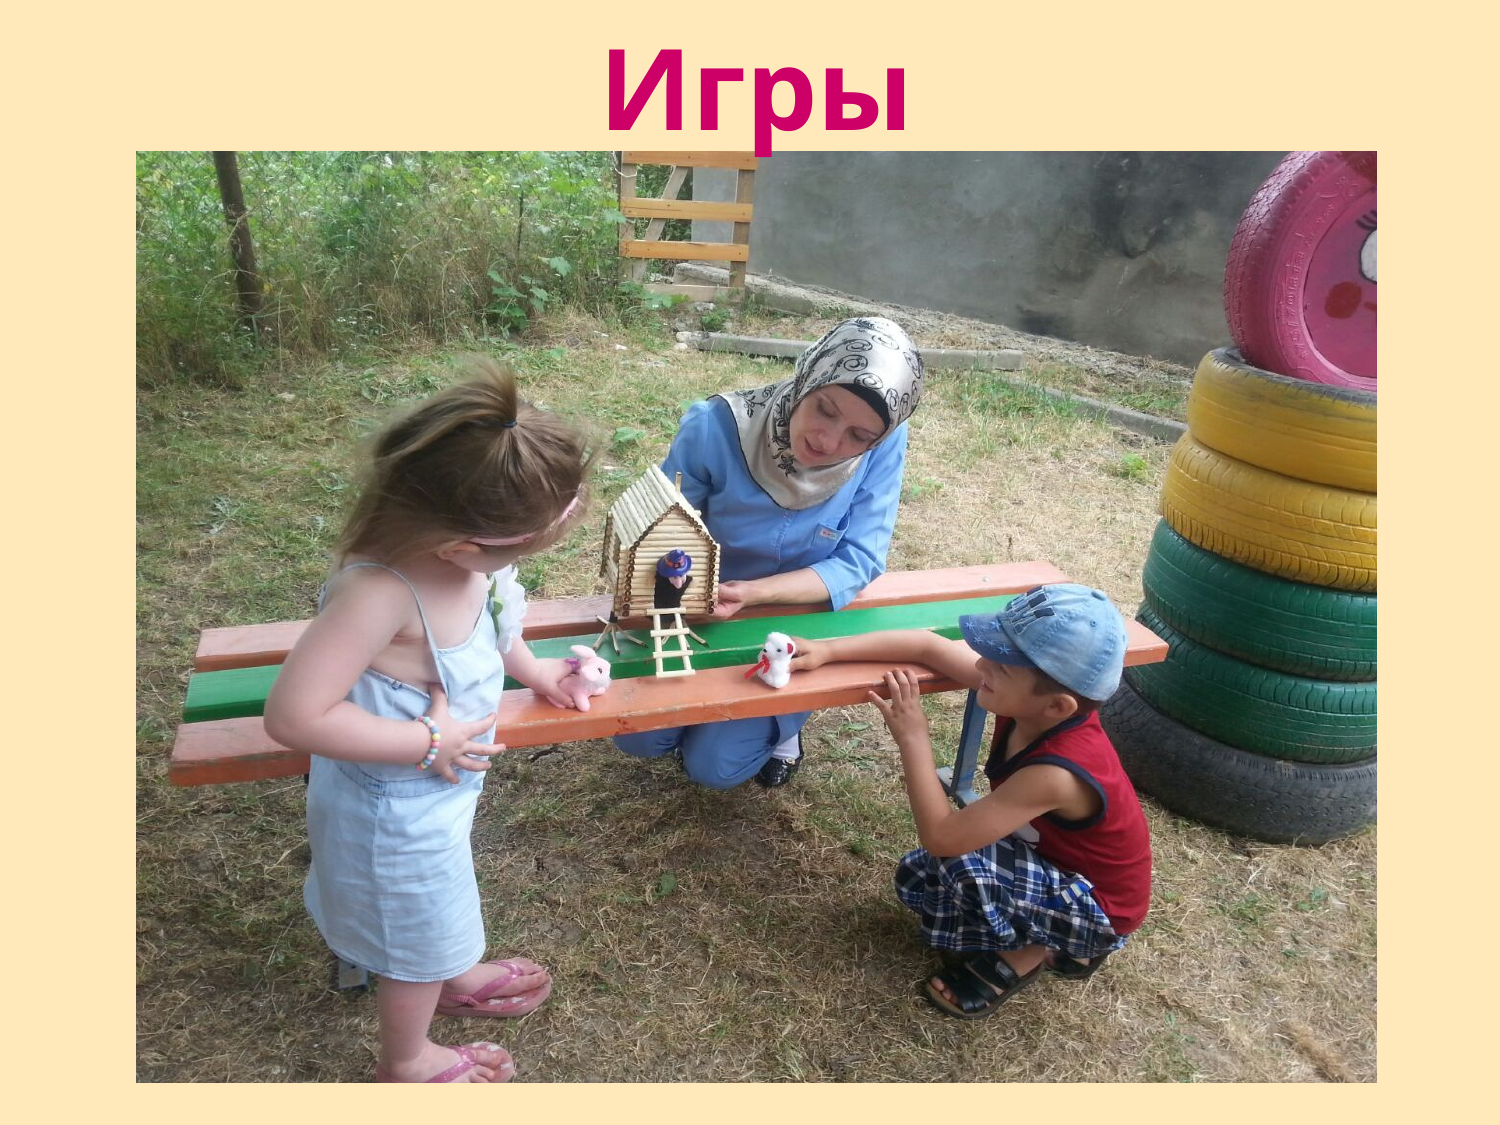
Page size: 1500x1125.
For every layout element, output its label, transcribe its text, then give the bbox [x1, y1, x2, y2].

picture [135, 151, 1377, 1083]
text_box Игры [171, 9, 1341, 150]
